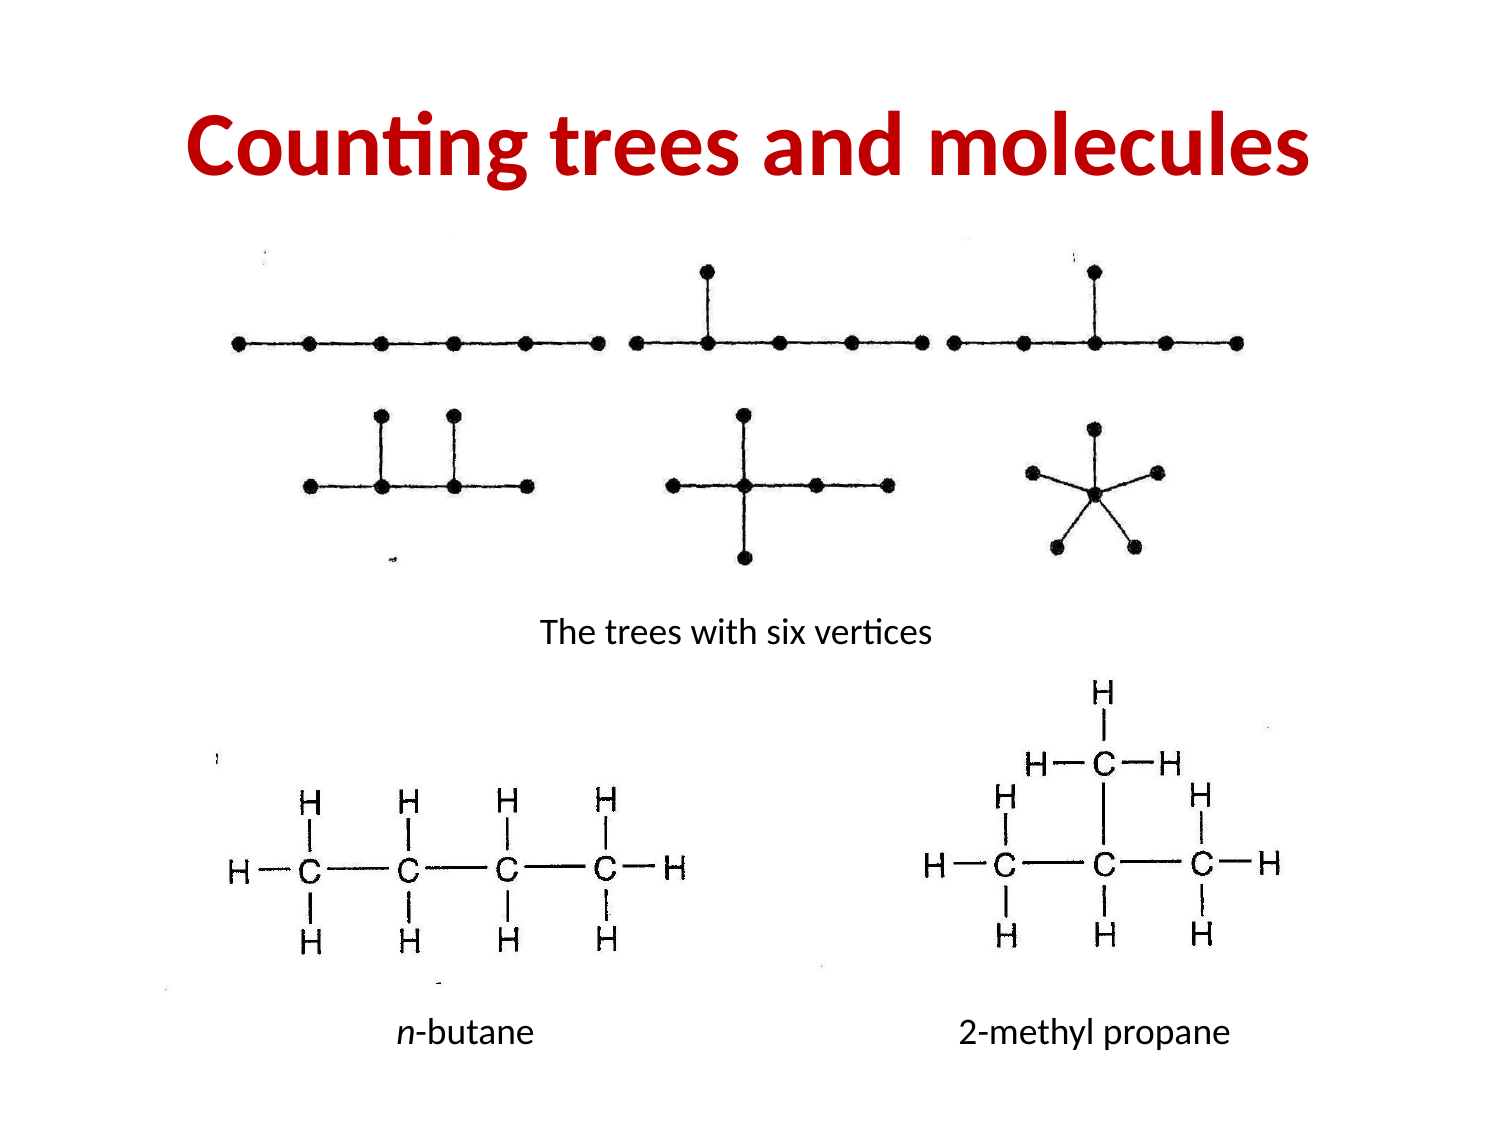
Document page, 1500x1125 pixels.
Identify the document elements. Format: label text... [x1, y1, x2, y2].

title Counting trees and molecules [75, 45, 1425, 233]
picture [149, 662, 1338, 999]
text_box The trees with six vertices [524, 608, 963, 660]
text_box n-butane 2-methyl propane [262, 1007, 1288, 1060]
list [174, 237, 1292, 601]
